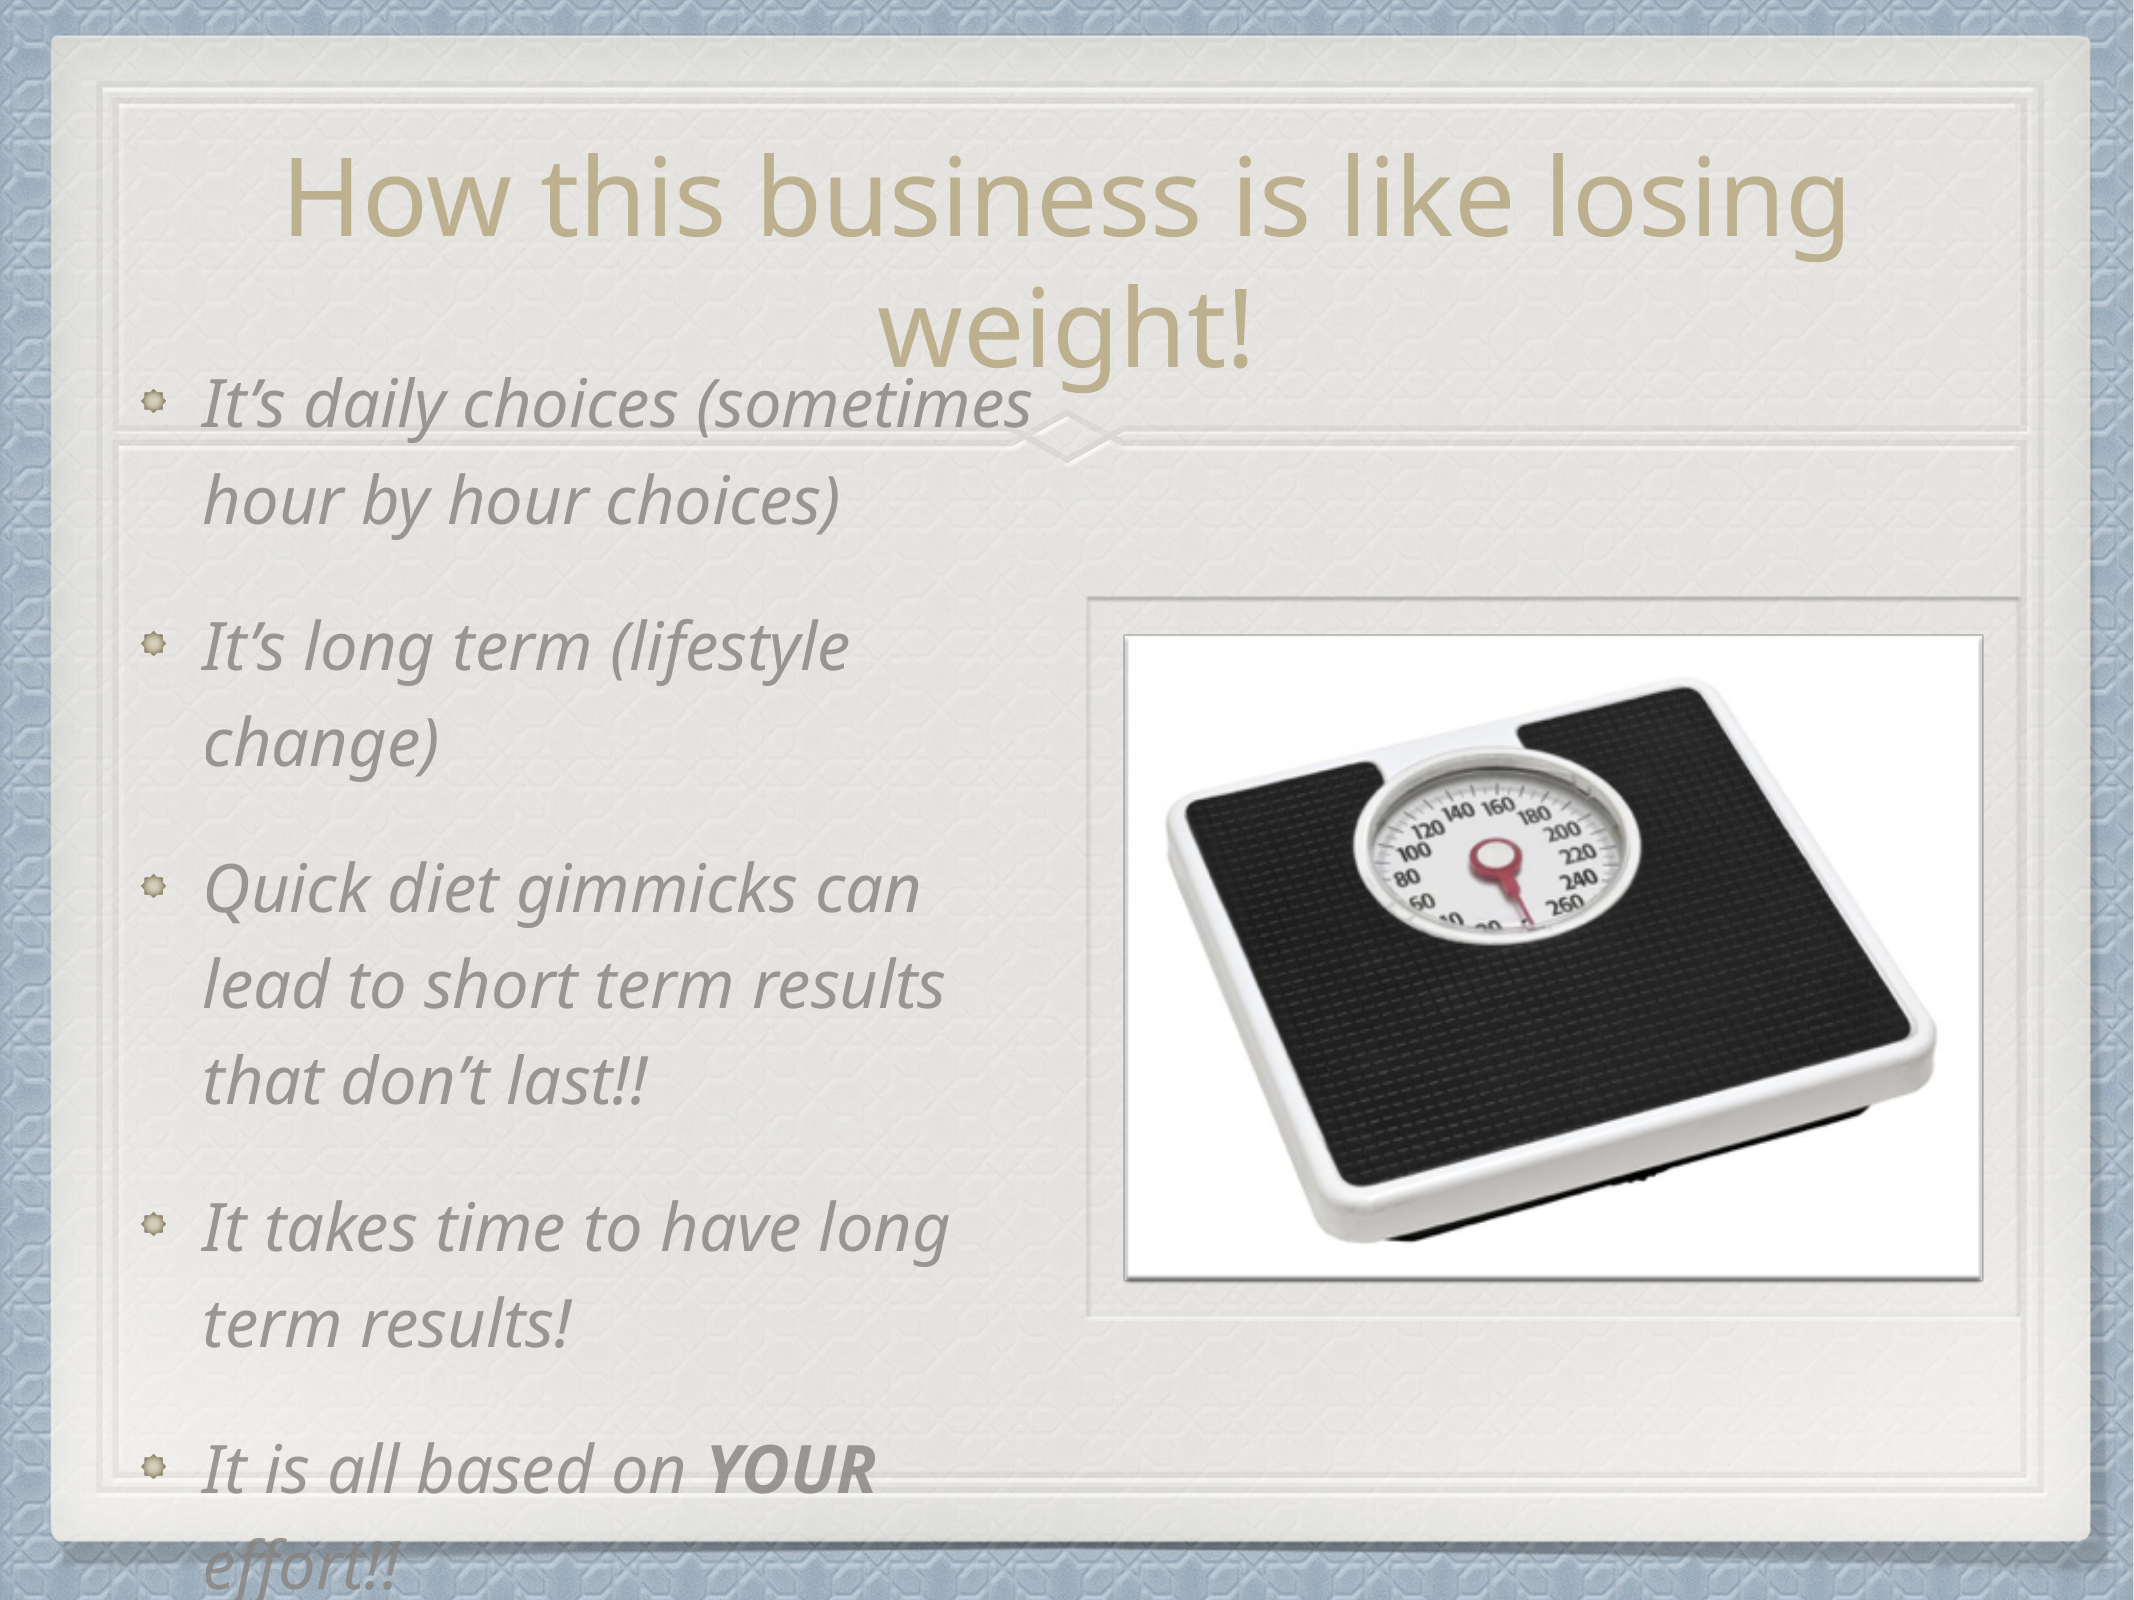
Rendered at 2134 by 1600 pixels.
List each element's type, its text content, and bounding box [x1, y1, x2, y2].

title How this business is like losing weight! [154, 122, 1980, 395]
list It’s daily choices (sometimes hour by hour choices) It’s long term (lifestyle change) Quick diet gimmicks can lead to short term results that don’t last!! It takes time to have long term results! It is all based on YOUR effort!! [132, 489, 1072, 1459]
picture [0, 0, 2134, 1600]
